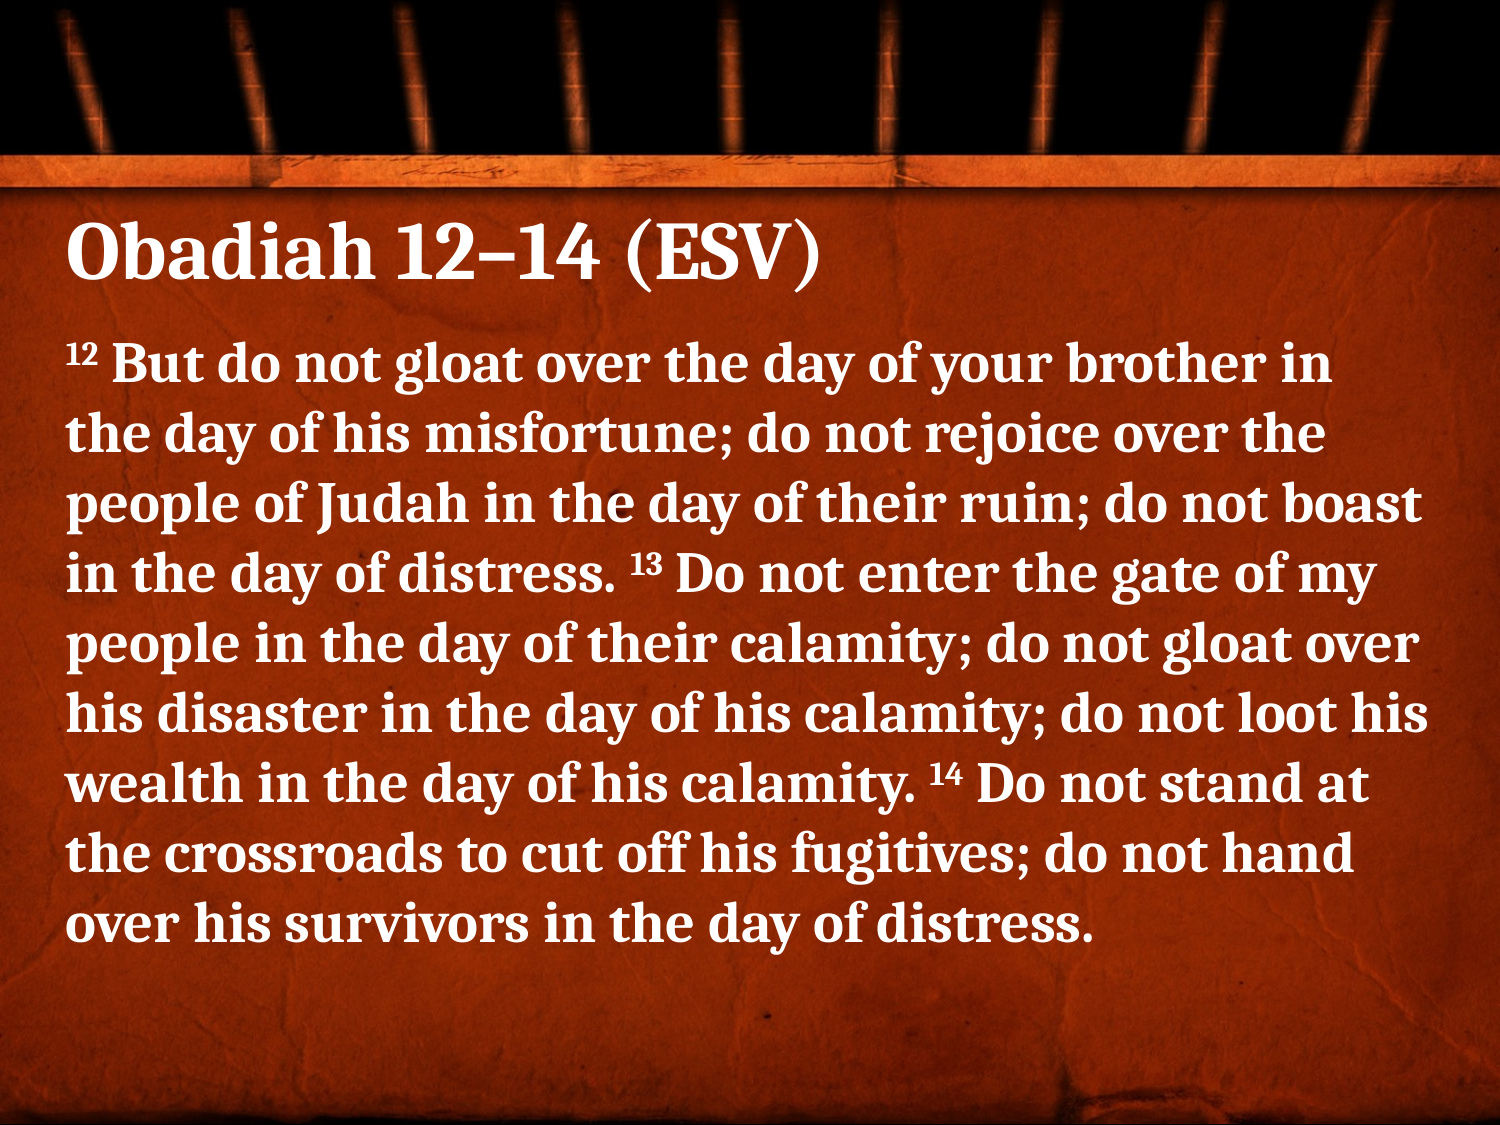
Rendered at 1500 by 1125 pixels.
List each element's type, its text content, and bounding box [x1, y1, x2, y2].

text_box 12 But do not gloat over the day of your brother in the day of his misfortune; do not rejoice over the people of Judah in the day of their ruin; do not boast in the day of distress. 13 Do not enter the gate of my people in the day of their calamity; do not gloat over his disaster in the day of his calamity; do not loot his wealth in the day of his calamity. 14 Do not stand at the crossroads to cut off his fugitives; do not hand over his survivors in the day of distress. [51, 316, 1447, 1032]
picture [0, 0, 1500, 1124]
title Obadiah 12–14 (ESV) [51, 188, 1447, 316]
